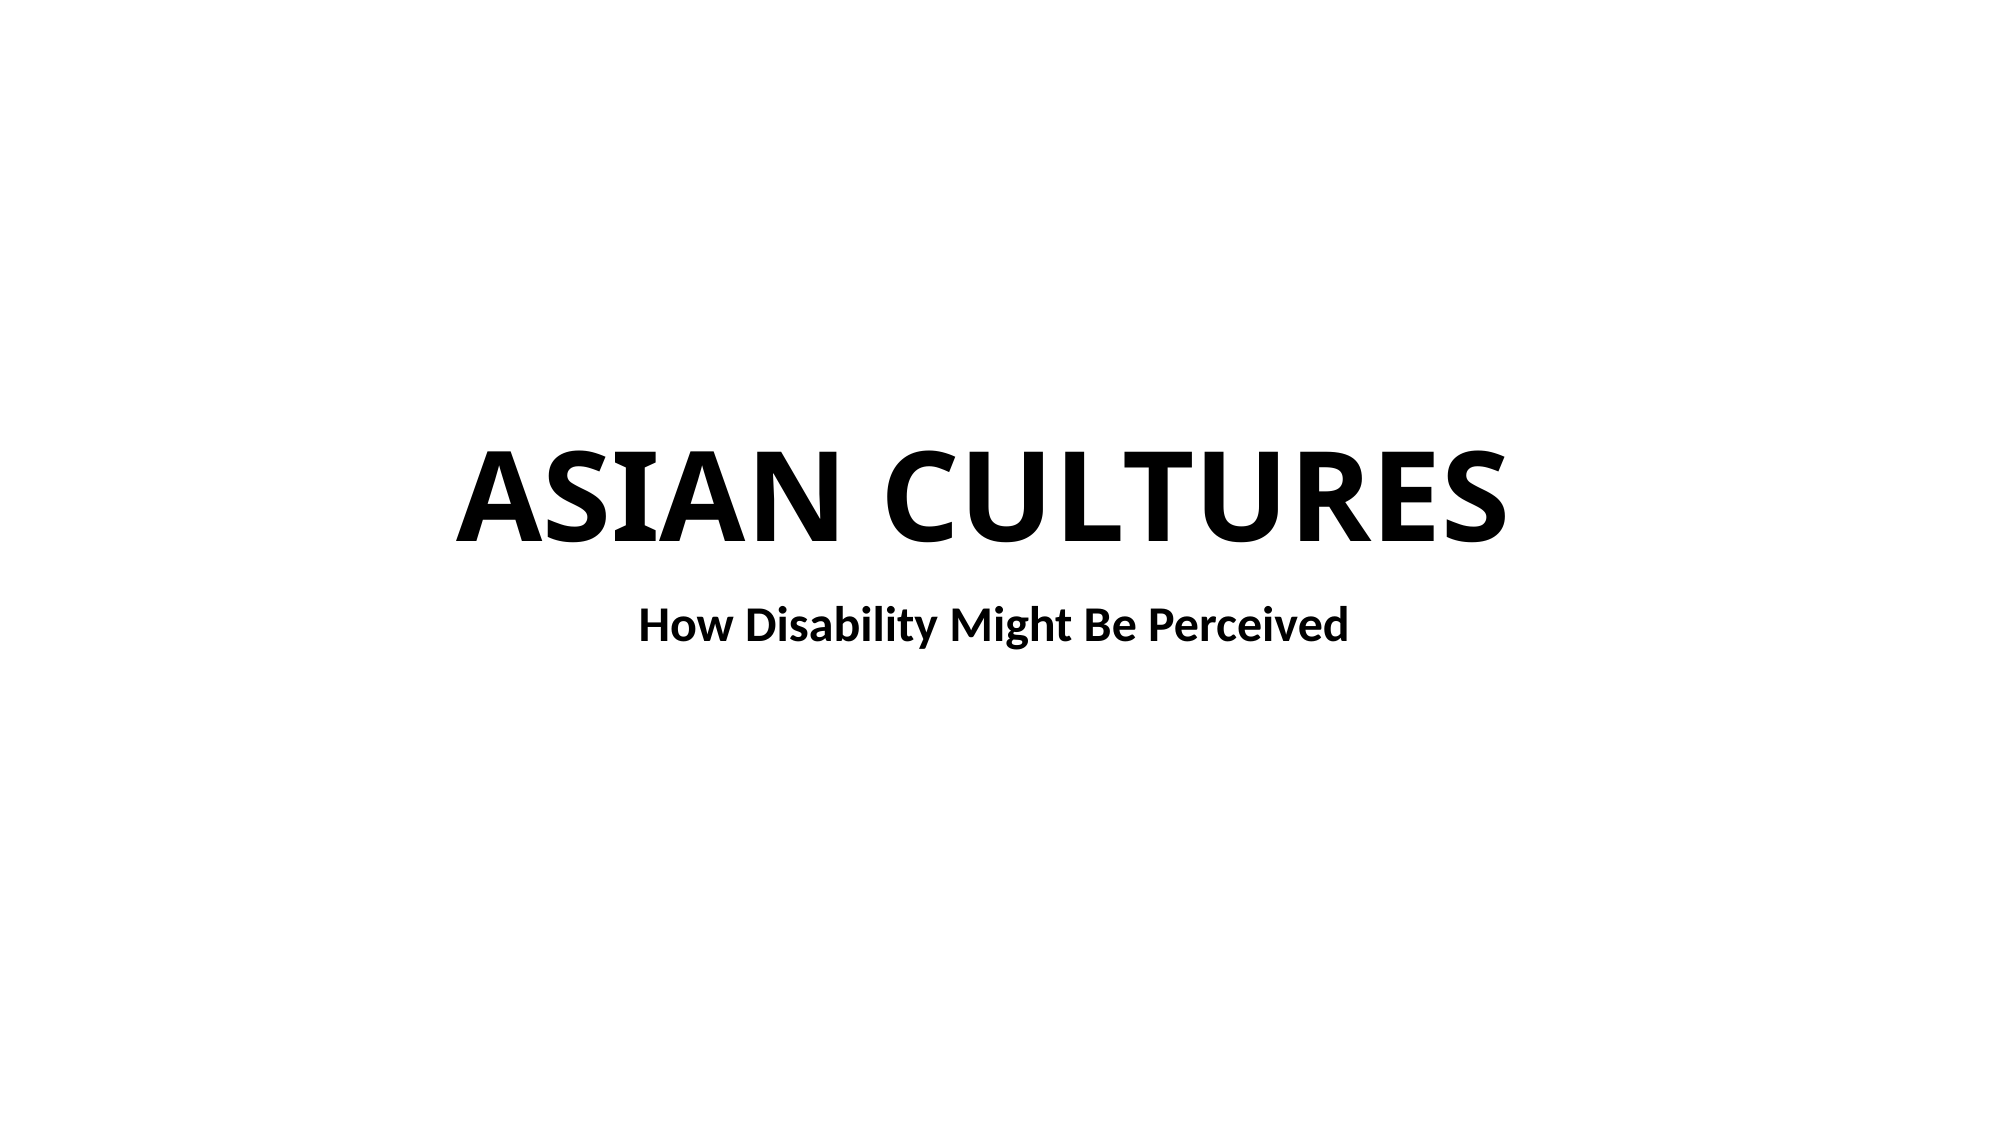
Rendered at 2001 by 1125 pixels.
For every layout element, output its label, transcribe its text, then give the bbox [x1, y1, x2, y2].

subtitle How Disability Might Be Perceived [249, 590, 1750, 863]
title ASIAN CULTURES [249, 184, 1750, 576]
